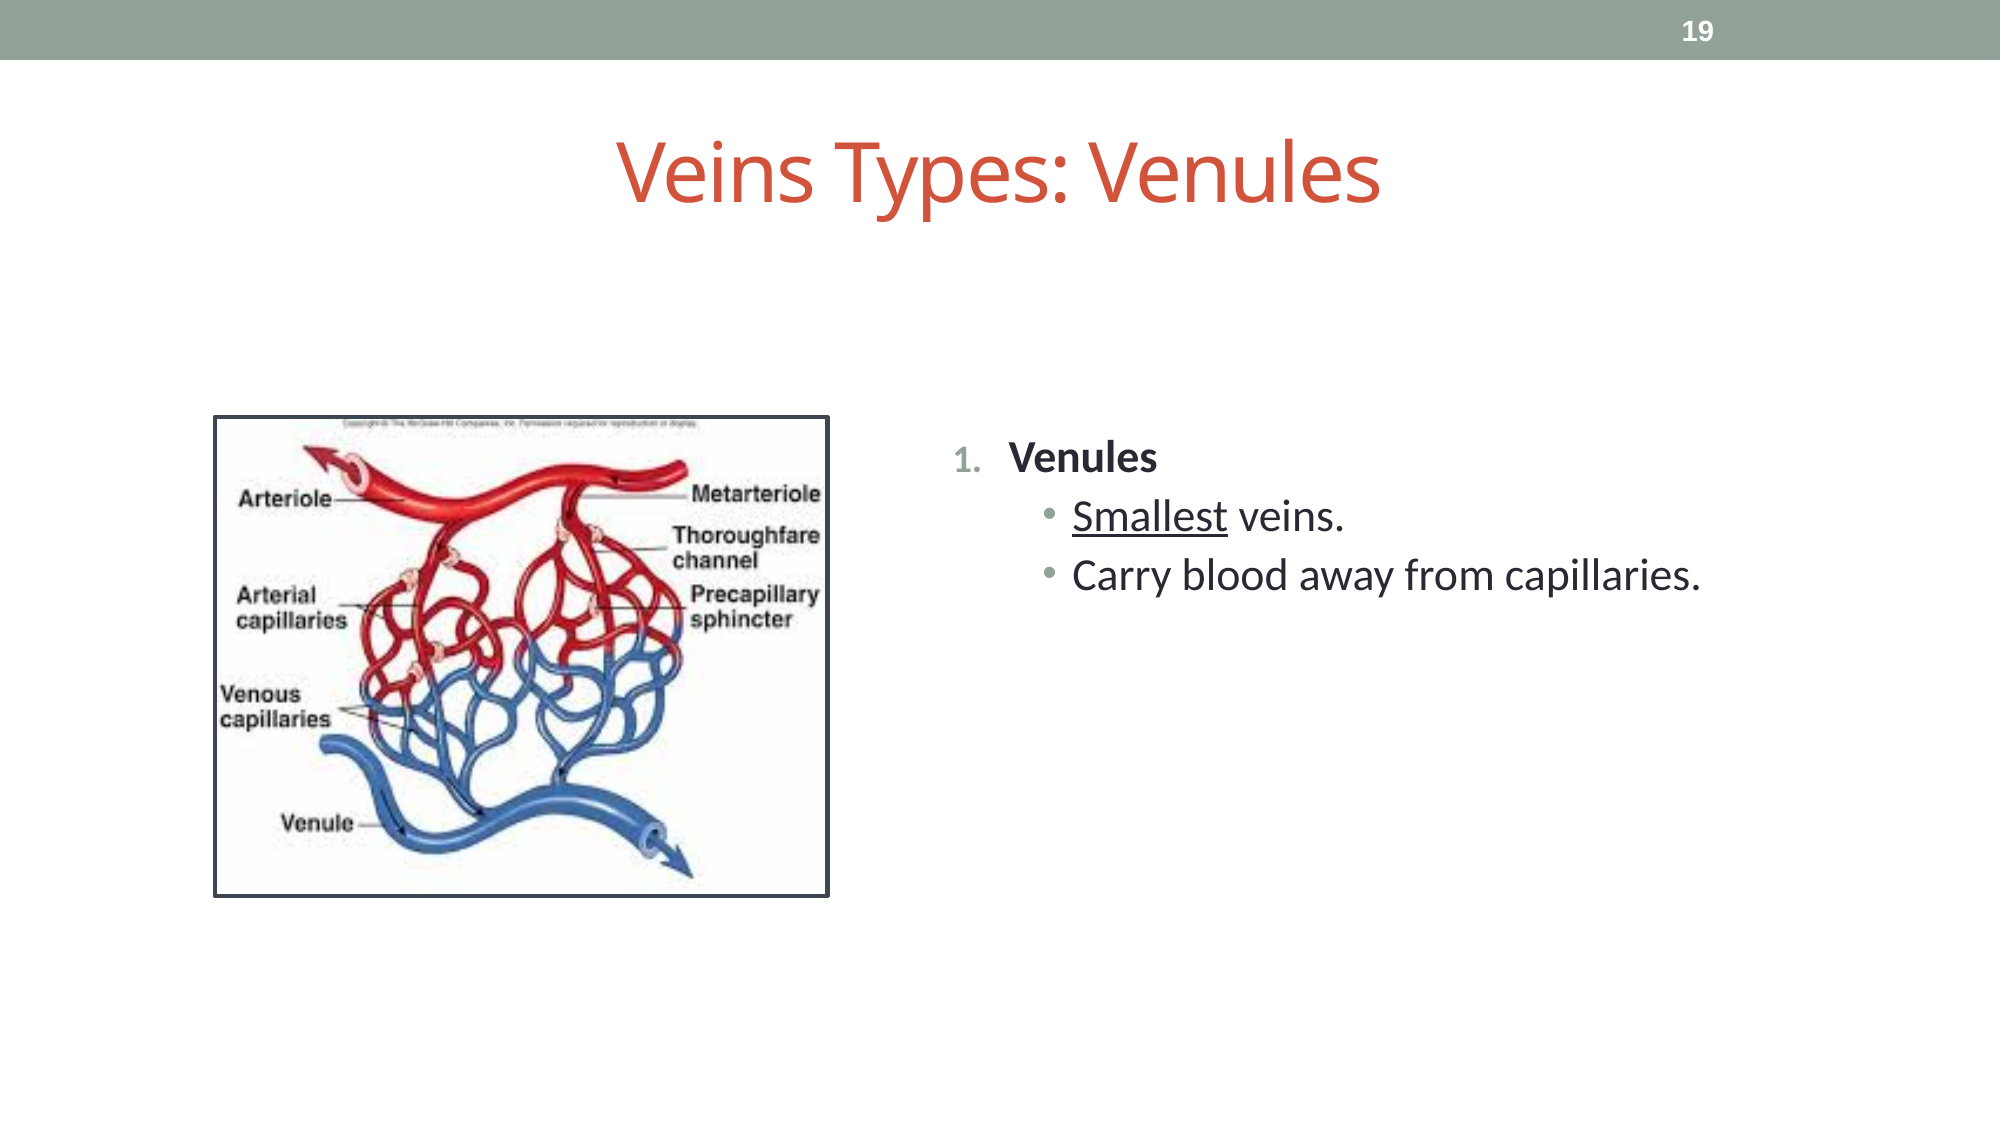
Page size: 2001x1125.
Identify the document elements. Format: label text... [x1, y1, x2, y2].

title Veins Types: Venules [99, 87, 1900, 250]
list Venules Smallest veins. Carry blood away from capillaries. [937, 419, 1850, 749]
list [216, 418, 826, 894]
slide_number 19 [1666, 3, 1900, 57]
